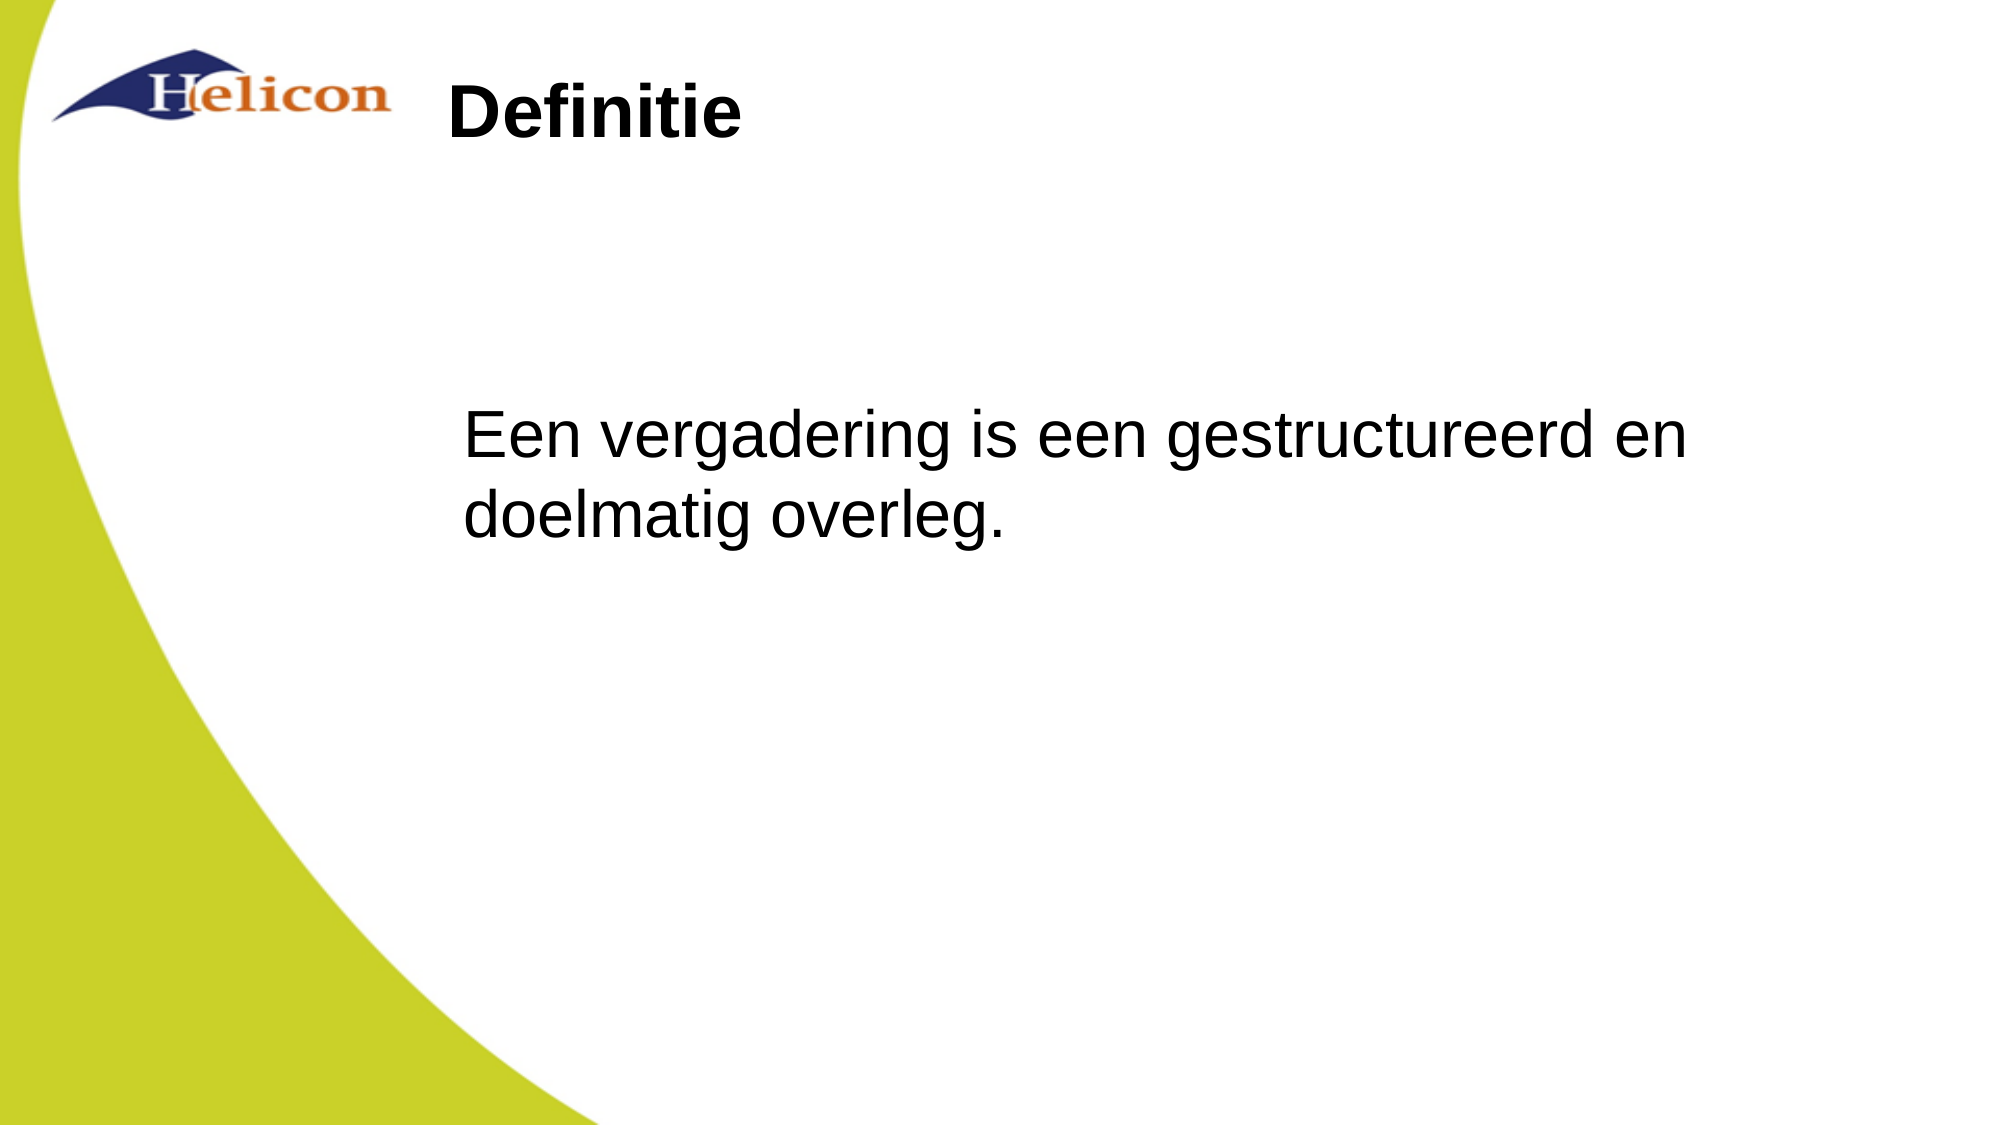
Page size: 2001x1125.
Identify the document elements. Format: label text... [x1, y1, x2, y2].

title Definitie [432, 54, 1887, 161]
picture [0, 0, 2000, 1125]
list Een vergadering is een gestructureerd en doelmatig overleg. [448, 196, 1900, 1005]
